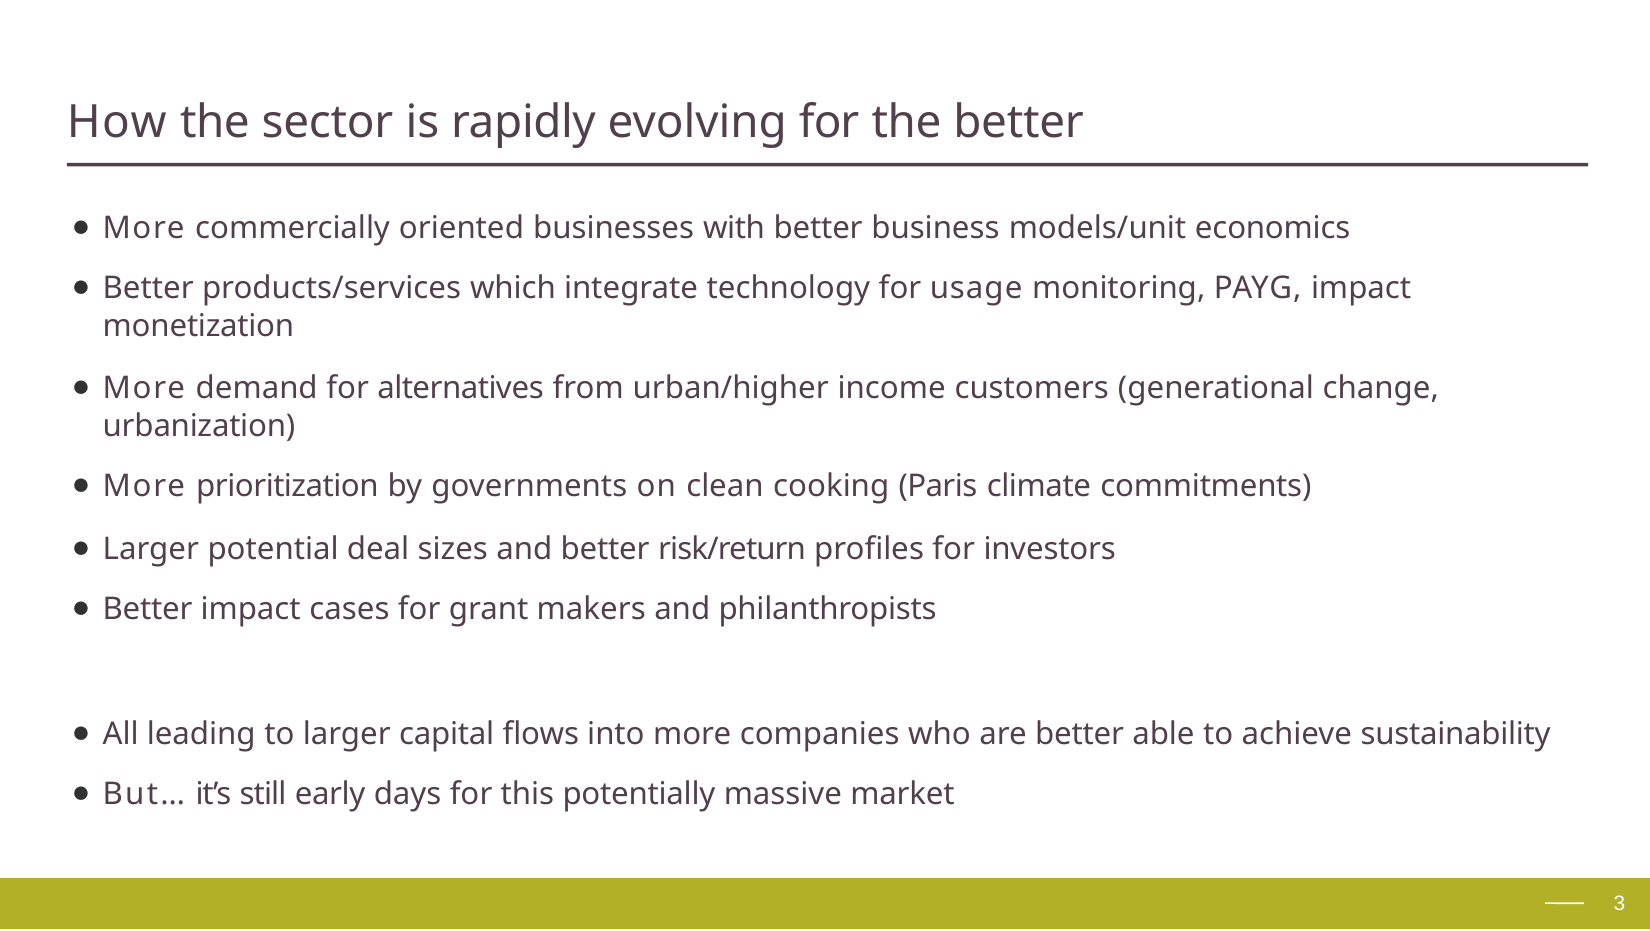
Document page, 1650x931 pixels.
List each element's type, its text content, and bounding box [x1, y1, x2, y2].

slide_number 2 [1596, 889, 1634, 931]
title How the sector is rapidly evolving for the better [64, 64, 1109, 247]
text_box More commercially oriented businesses with better business models/unit economics Better products/services which integrate technology for usage monitoring, PAYG, impact monetization More demand for alternatives from urban/higher income customers (generational change, urbanization) More prioritization by governments on clean cooking (Paris climate commitments) Larger potential deal sizes and better risk/return profiles for investors Better impact cases for grant makers and philanthropists All leading to larger capital flows into more companies who are better able to achieve sustainability But… it’s still early days for this potentially massive market [69, 205, 1577, 811]
